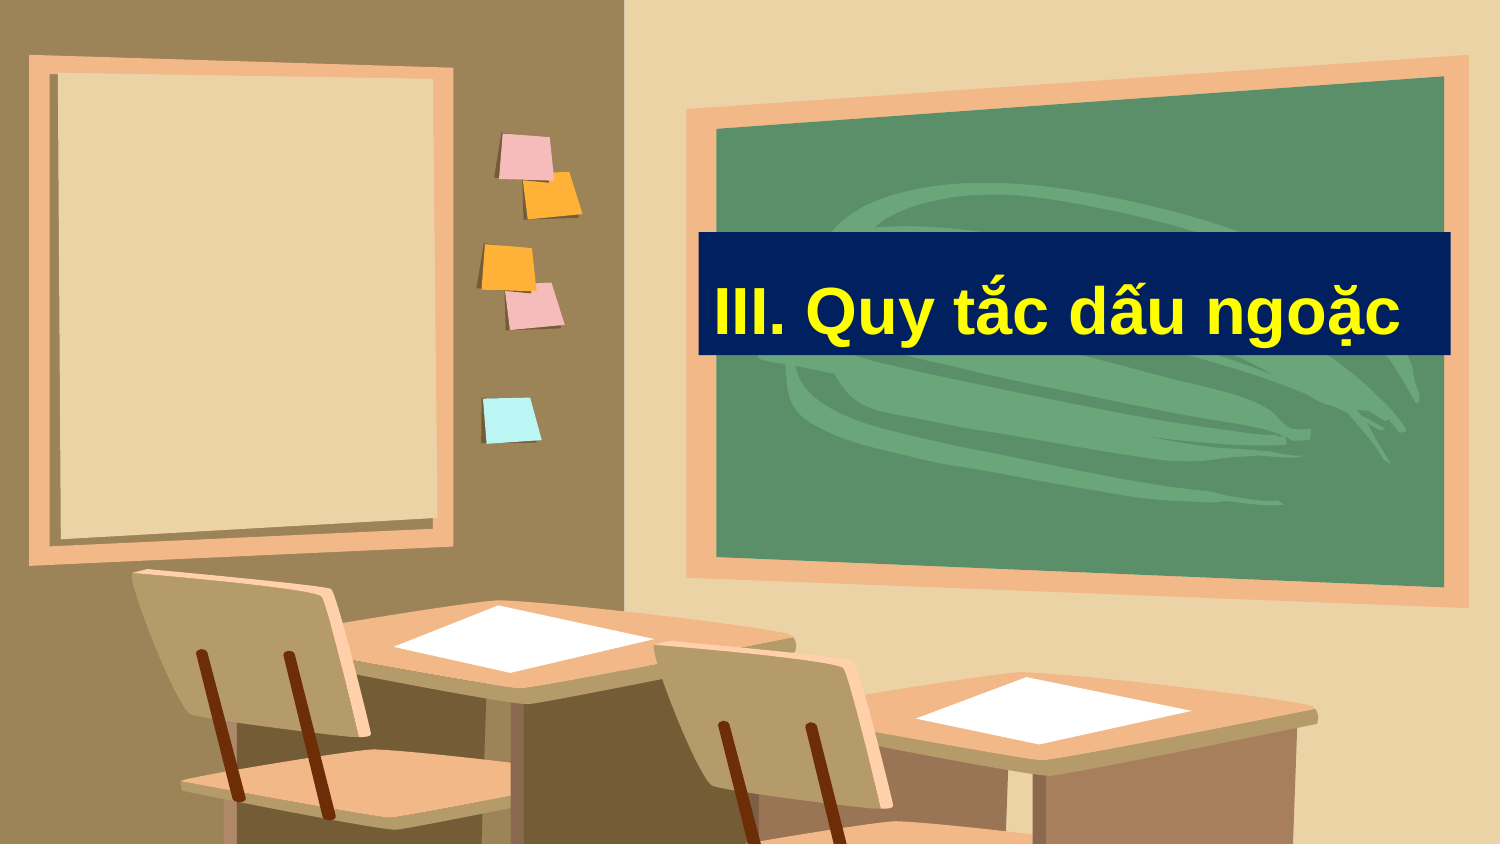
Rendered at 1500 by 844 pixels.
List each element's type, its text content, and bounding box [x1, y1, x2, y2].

text_box III. Quy tắc dấu ngoặc [698, 232, 1451, 356]
